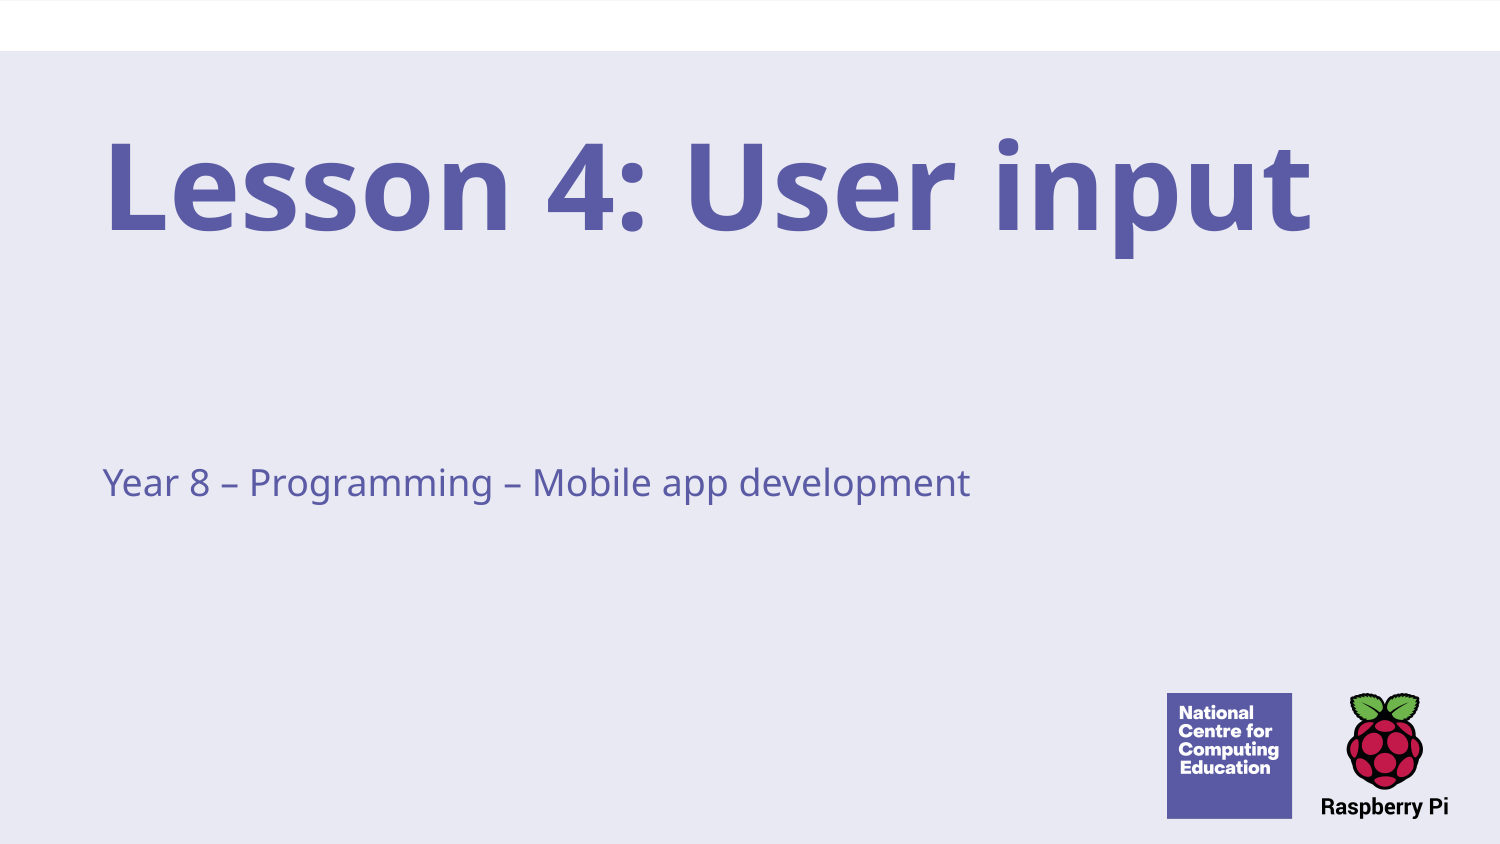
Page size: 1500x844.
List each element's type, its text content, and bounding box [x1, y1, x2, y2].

title Lesson 4: User input [86, 94, 1415, 429]
picture [1167, 693, 1449, 819]
subtitle Year 8 – Programming – Mobile app development [87, 437, 1416, 558]
